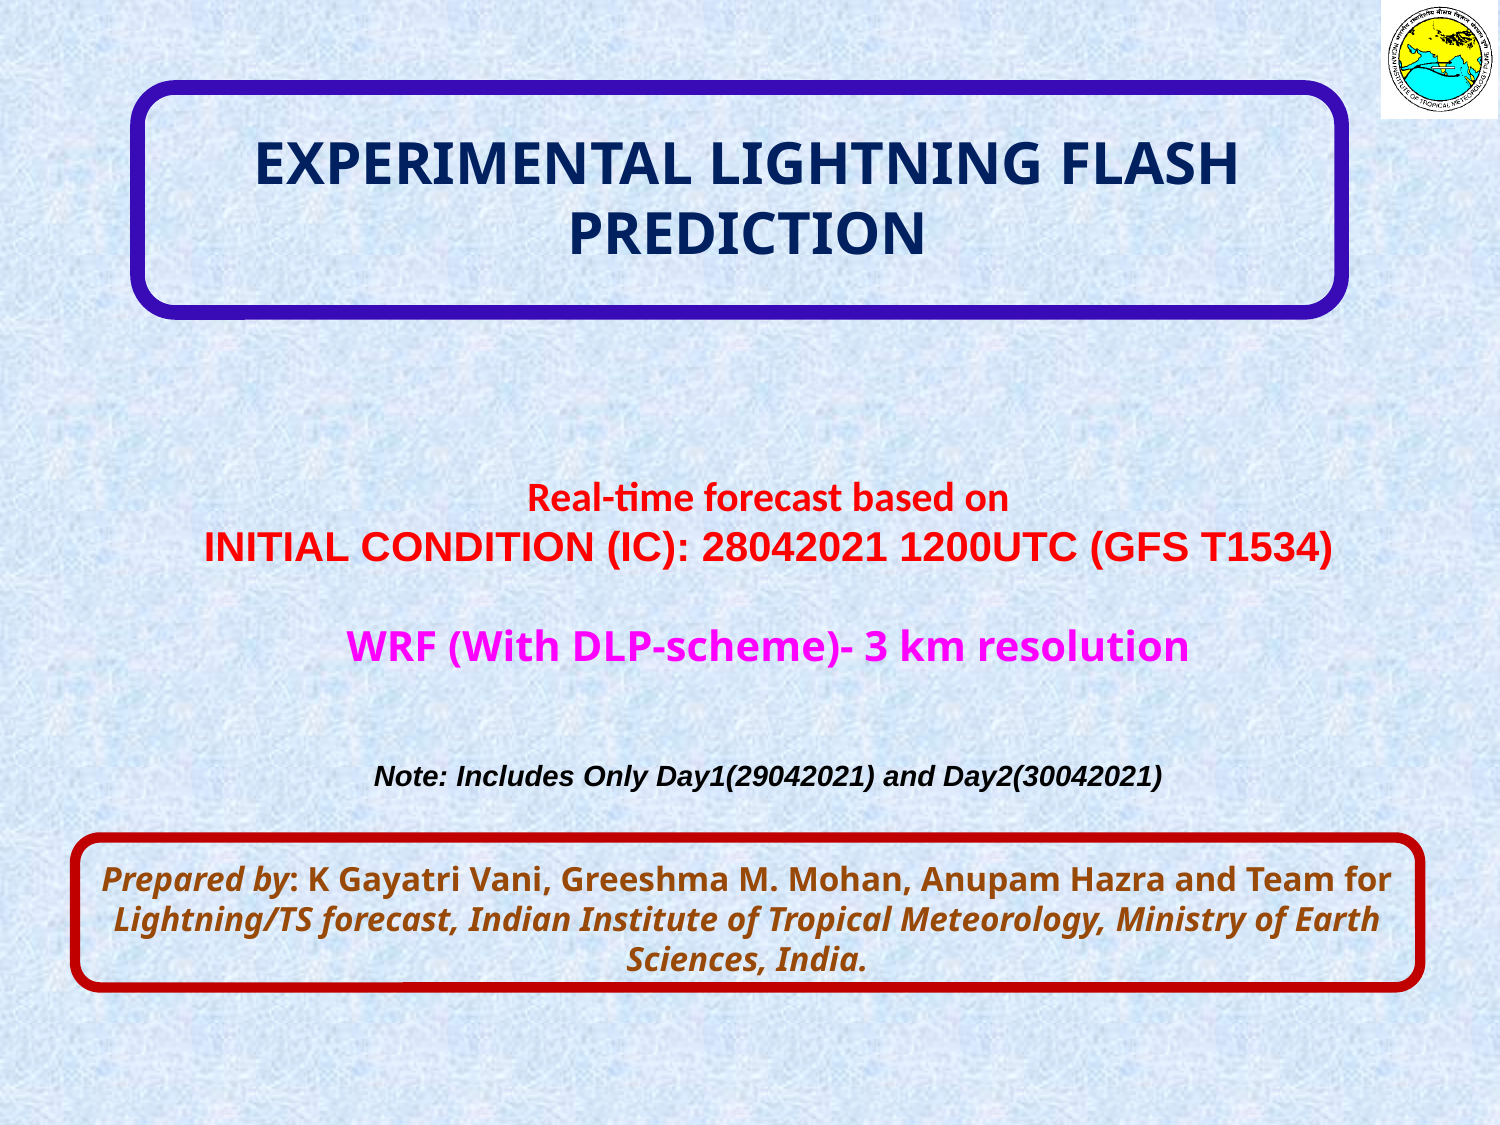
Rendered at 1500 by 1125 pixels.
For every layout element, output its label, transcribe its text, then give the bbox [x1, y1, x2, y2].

picture [0, 0, 1500, 1125]
text_box Real-time forecast based on INITIAL CONDITION (IC): 28042021 1200UTC (GFS T1534) WRF (With DLP-scheme)- 3 km resolution [87, 462, 1450, 678]
text_box Note: Includes Only Day1(29042021) and Day2(30042021) [87, 749, 1458, 800]
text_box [62, 837, 1433, 988]
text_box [137, 87, 1357, 313]
